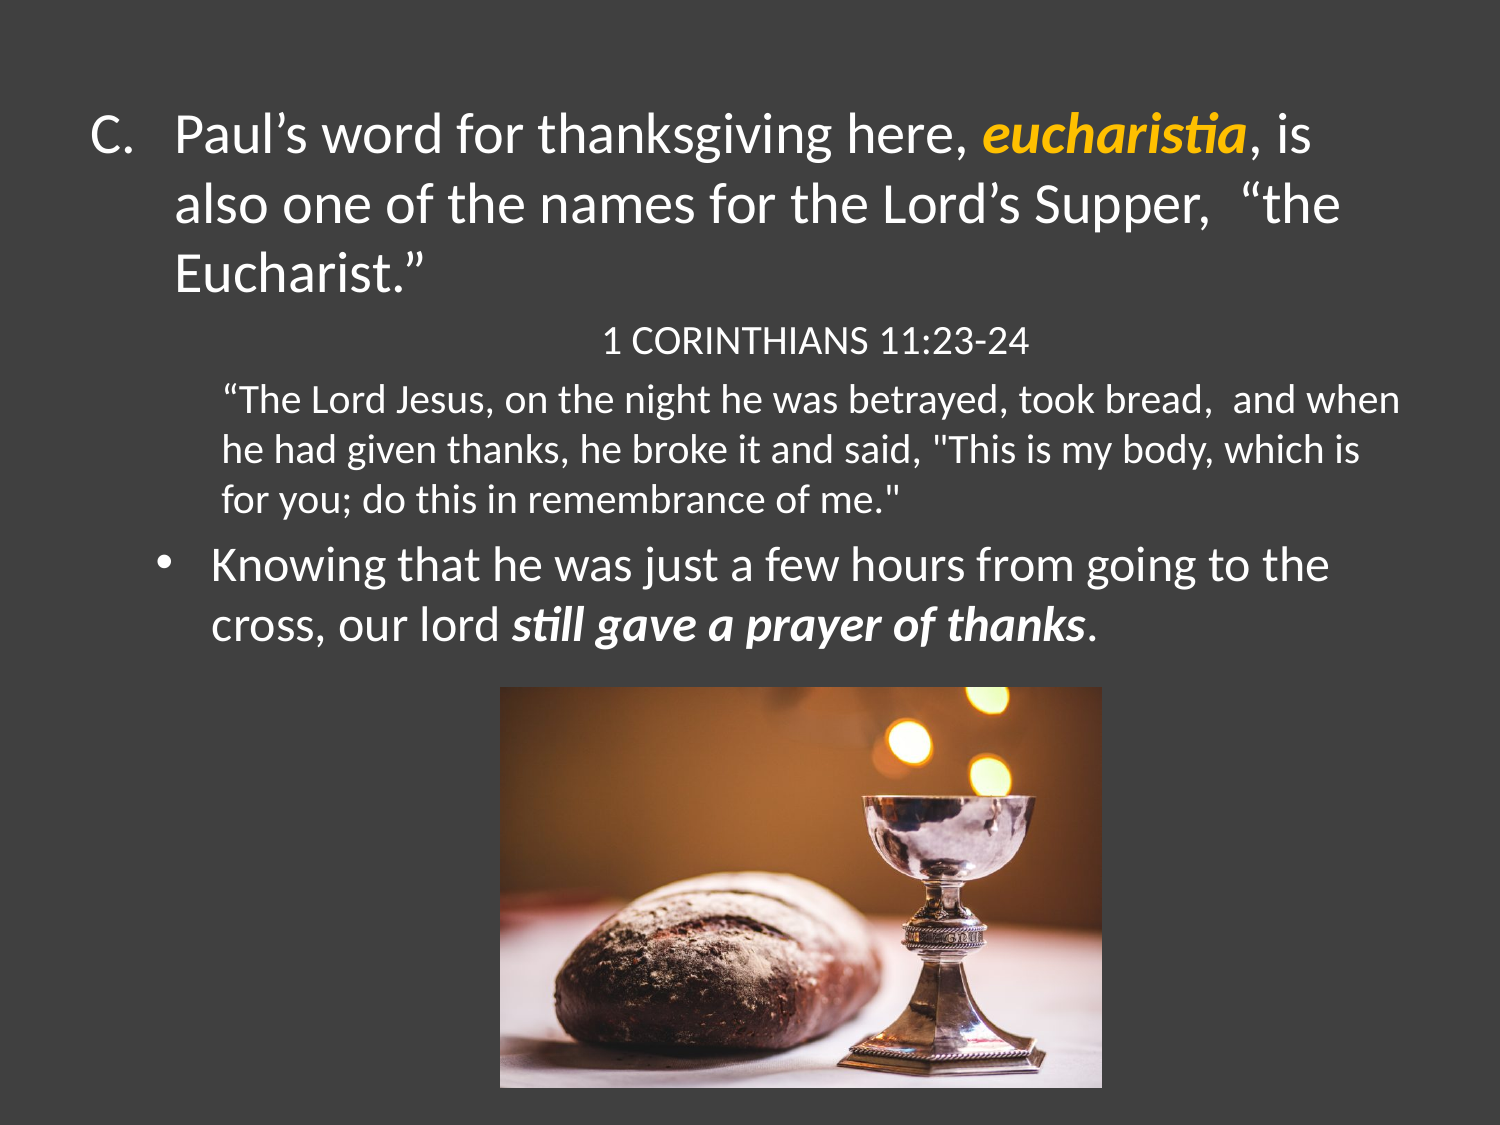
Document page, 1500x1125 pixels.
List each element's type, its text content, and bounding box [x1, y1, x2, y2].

list Paul’s word for thanksgiving here, eucharistia, is also one of the names for the Lord’s Supper, “the Eucharist.” 1 Corinthians 11:23-24 “The Lord Jesus, on the night he was betrayed, took bread, and when he had given thanks, he broke it and said, "This is my body, which is for you; do this in remembrance of me." Knowing that he was just a few hours from going to the cross, our lord still gave a prayer of thanks. [75, 87, 1425, 1043]
picture [499, 687, 1102, 1088]
